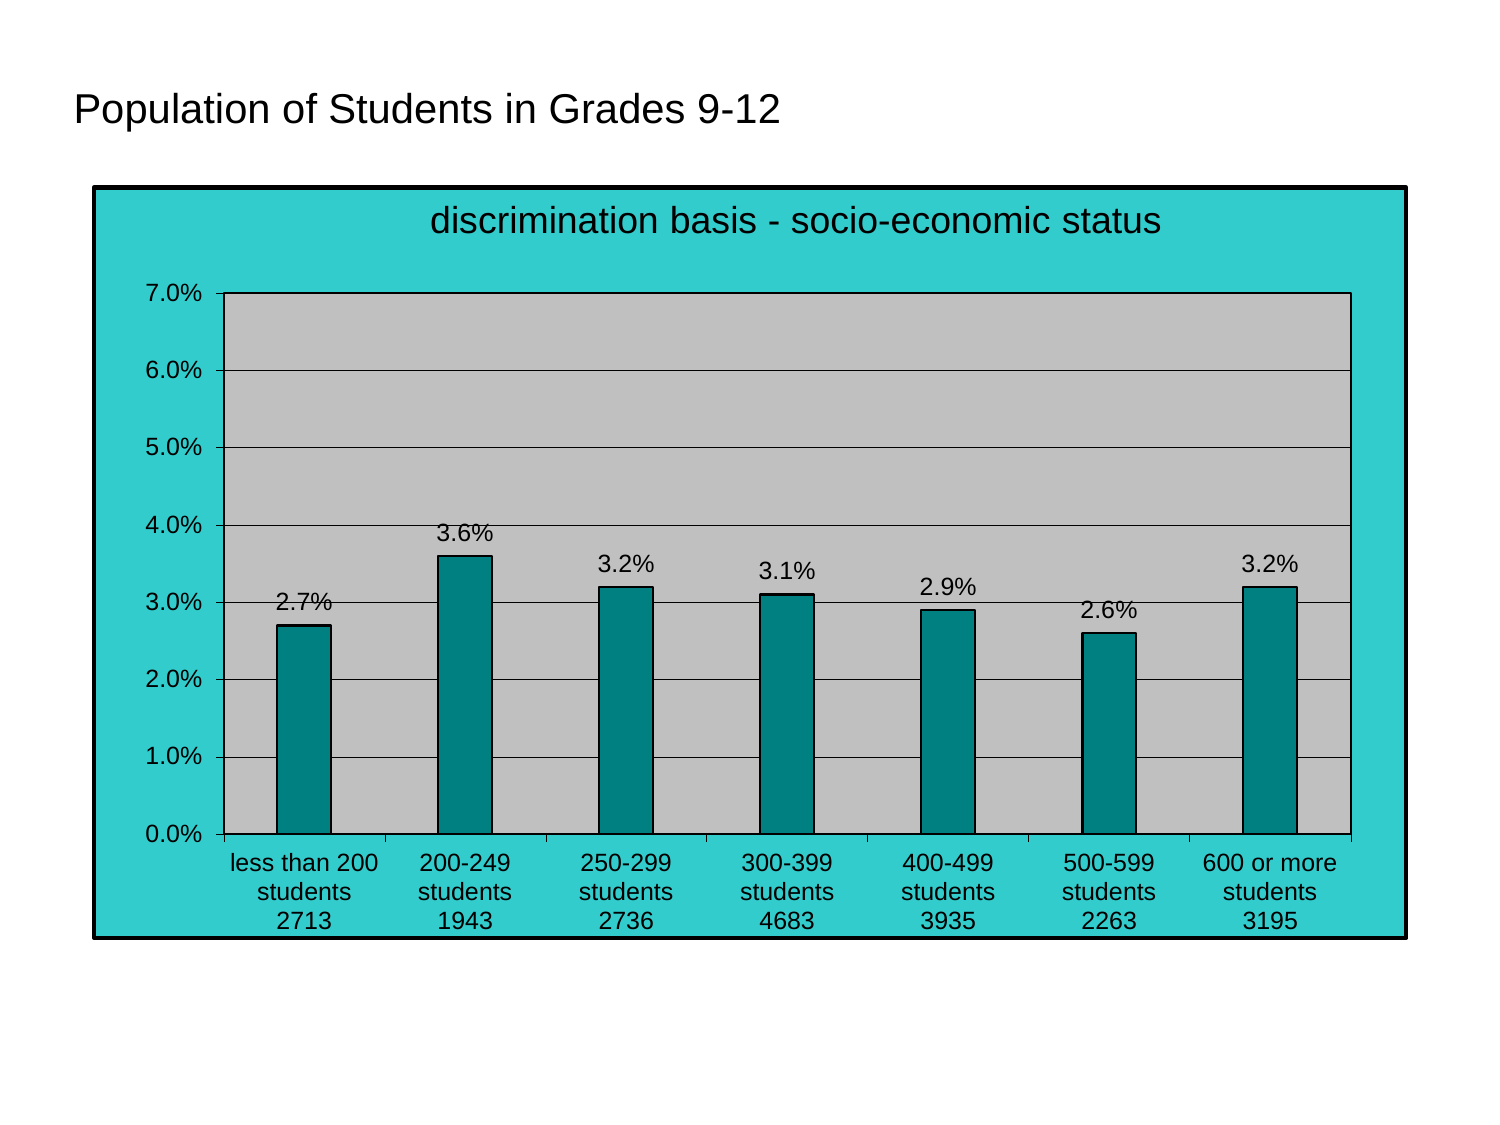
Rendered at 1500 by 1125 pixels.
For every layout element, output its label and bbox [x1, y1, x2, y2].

picture [91, 185, 1409, 940]
